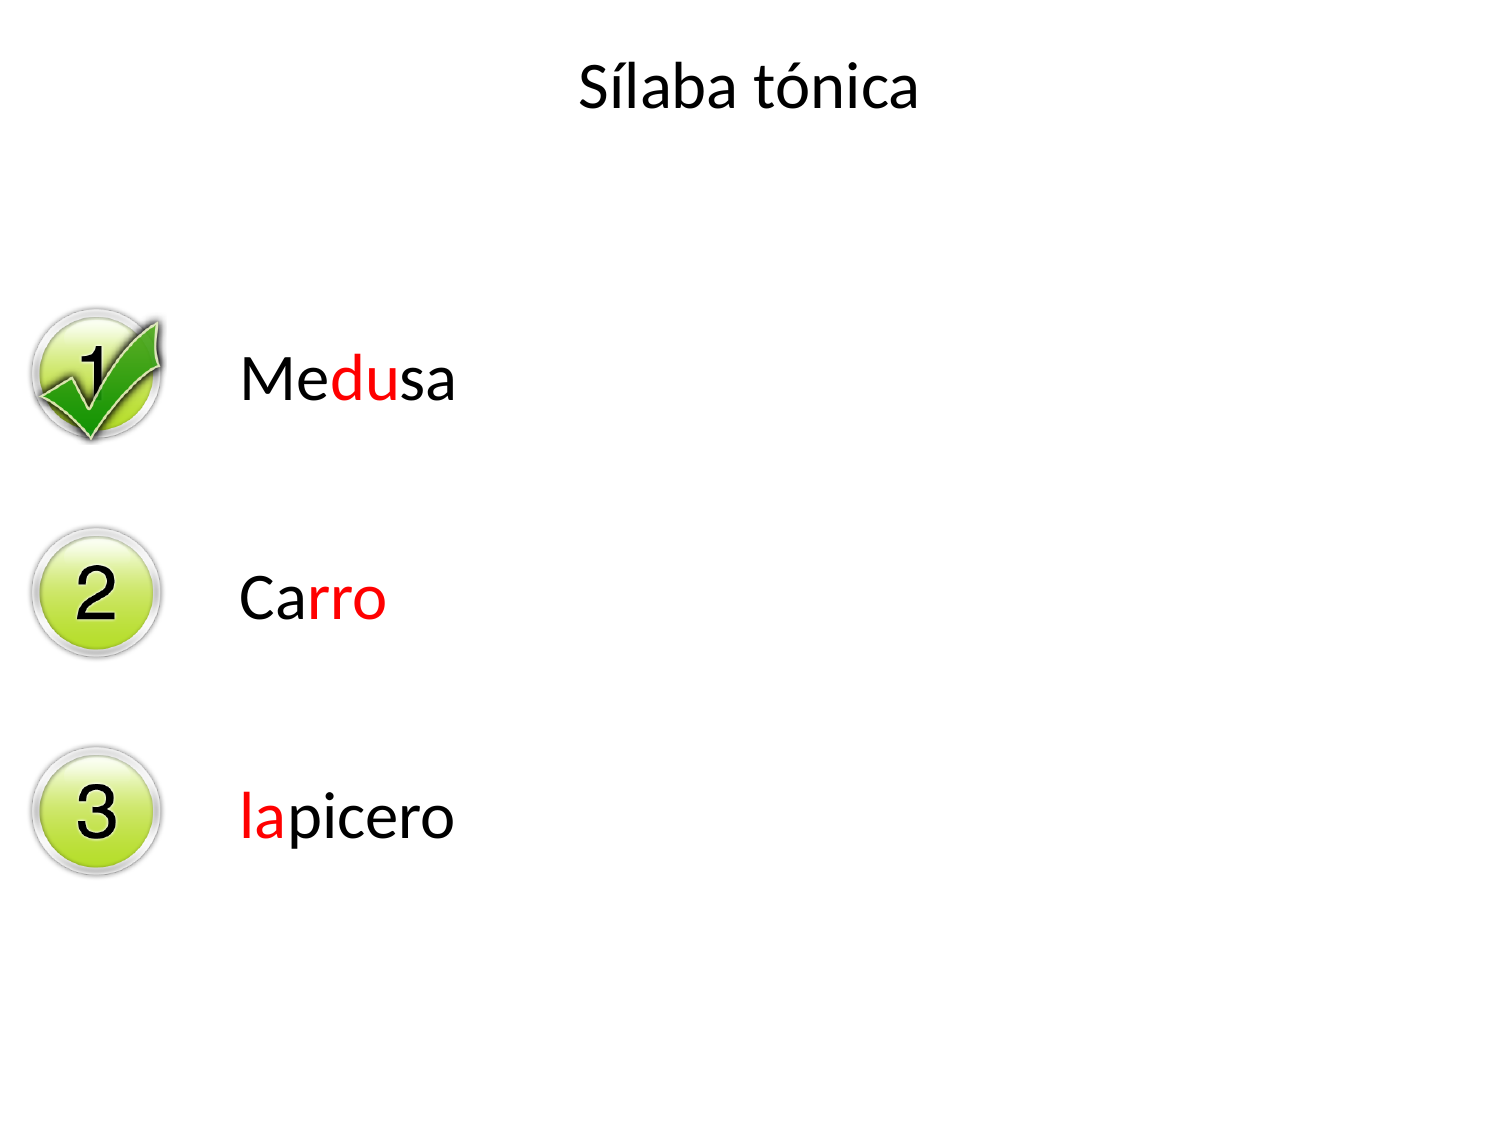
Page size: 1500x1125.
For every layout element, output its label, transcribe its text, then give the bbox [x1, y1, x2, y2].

picture [25, 303, 167, 445]
list lapicero [225, 711, 1437, 912]
list Medusa [225, 274, 1437, 474]
picture [25, 522, 167, 664]
picture [25, 741, 167, 882]
list Sílaba tónica [25, 19, 1475, 144]
list Carro [225, 493, 1437, 693]
